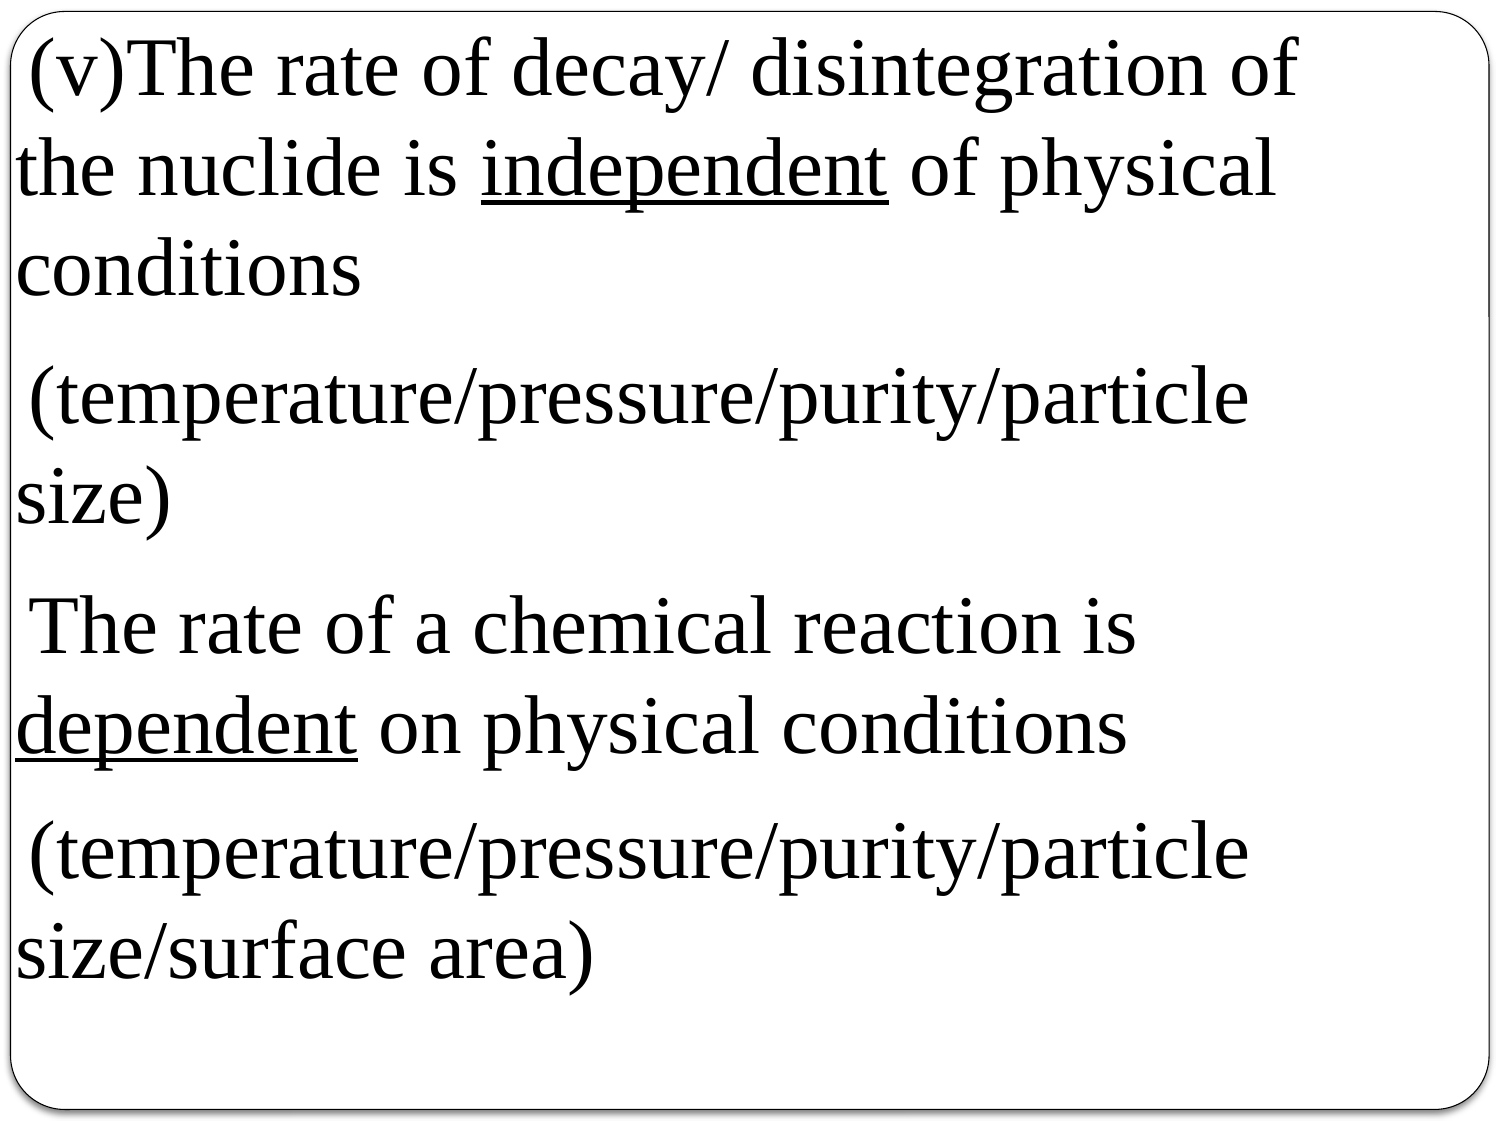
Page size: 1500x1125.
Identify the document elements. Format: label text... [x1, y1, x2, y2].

text_box (v)The rate of decay/ disintegration of the nuclide is independent of physical conditions (temperature/pressure/purity/particle size) The rate of a chemical reaction is dependent on physical conditions (temperature/pressure/purity/particle size/surface area) [0, 5, 1413, 1003]
